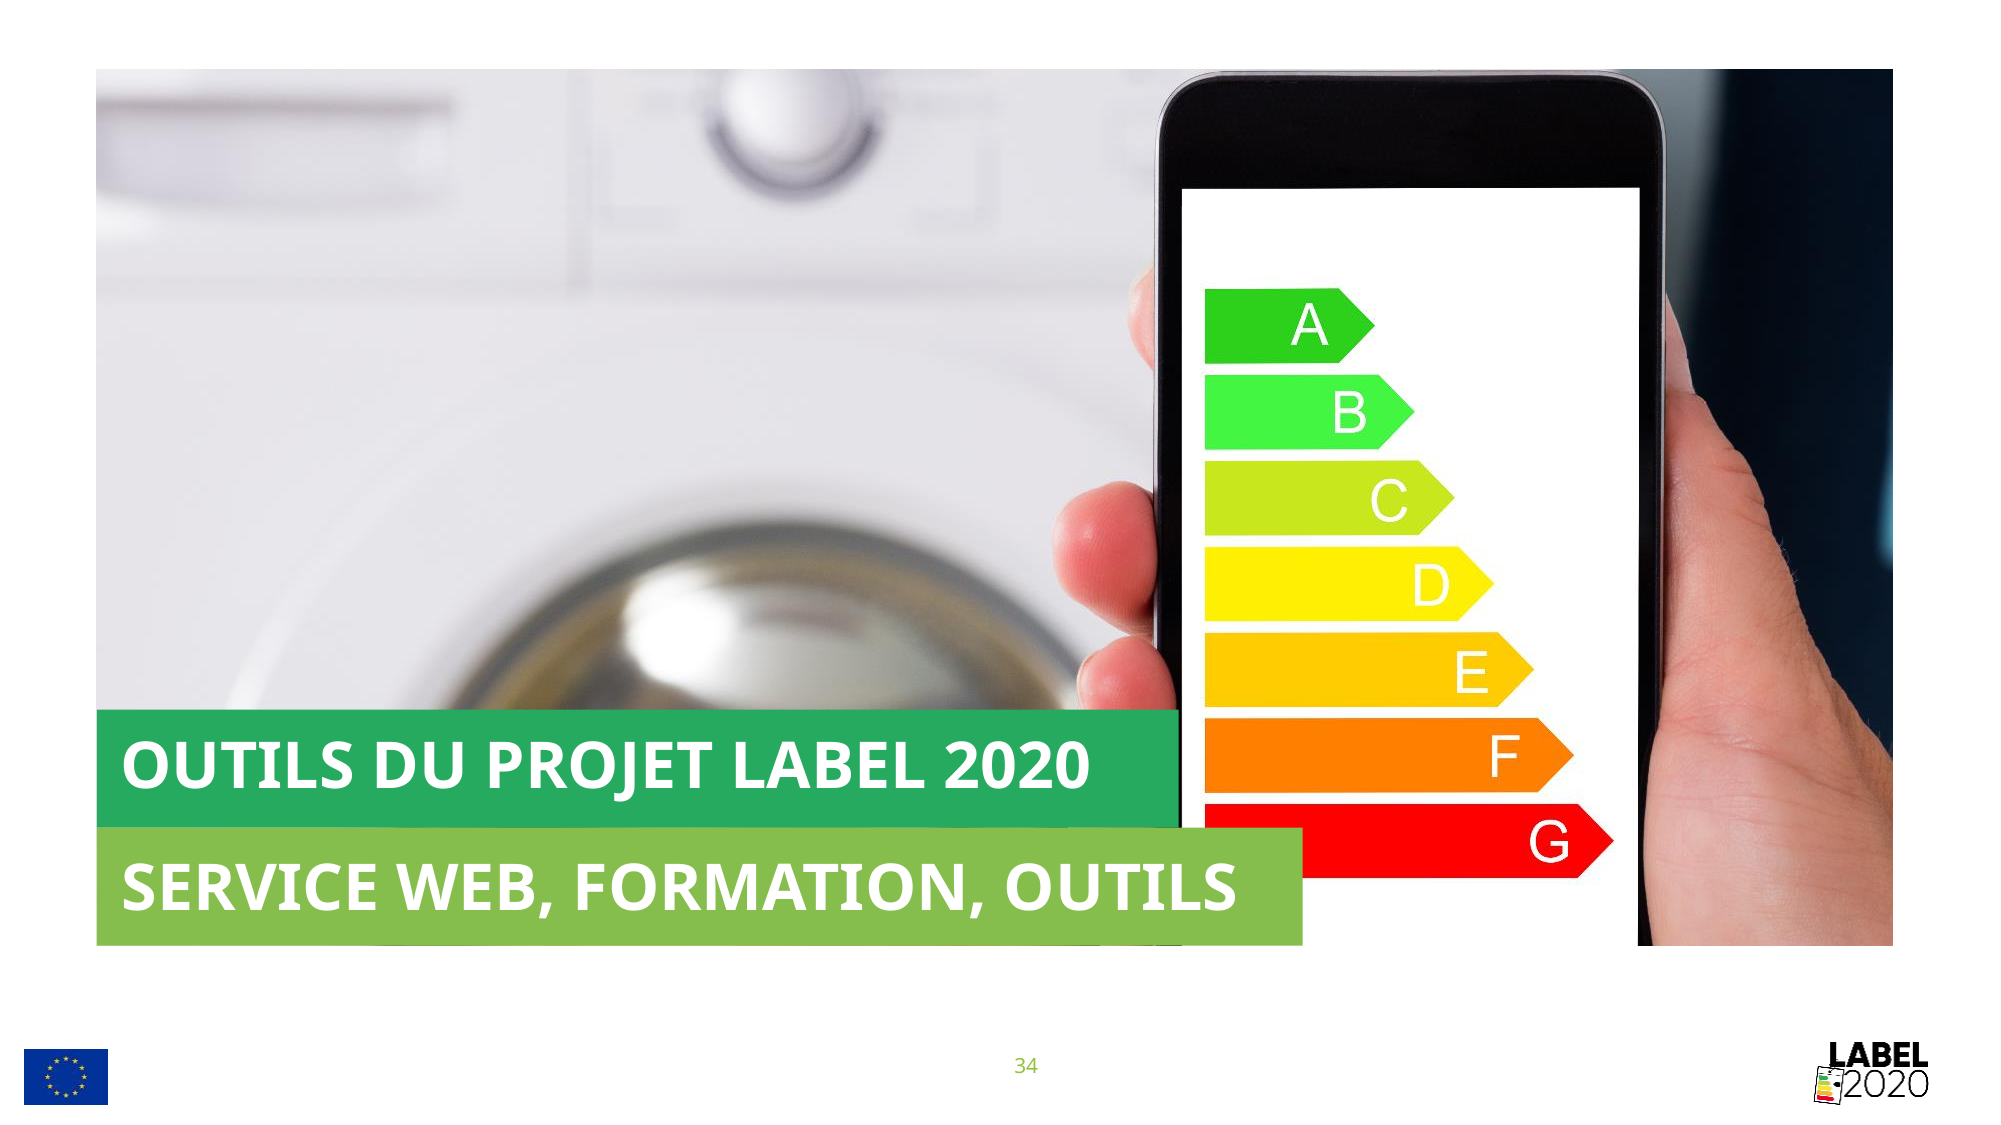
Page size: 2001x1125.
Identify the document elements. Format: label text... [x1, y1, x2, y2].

slide_number 34 [971, 1044, 1053, 1105]
picture [96, 69, 1893, 946]
picture [24, 1049, 108, 1105]
picture [1813, 1042, 1929, 1105]
